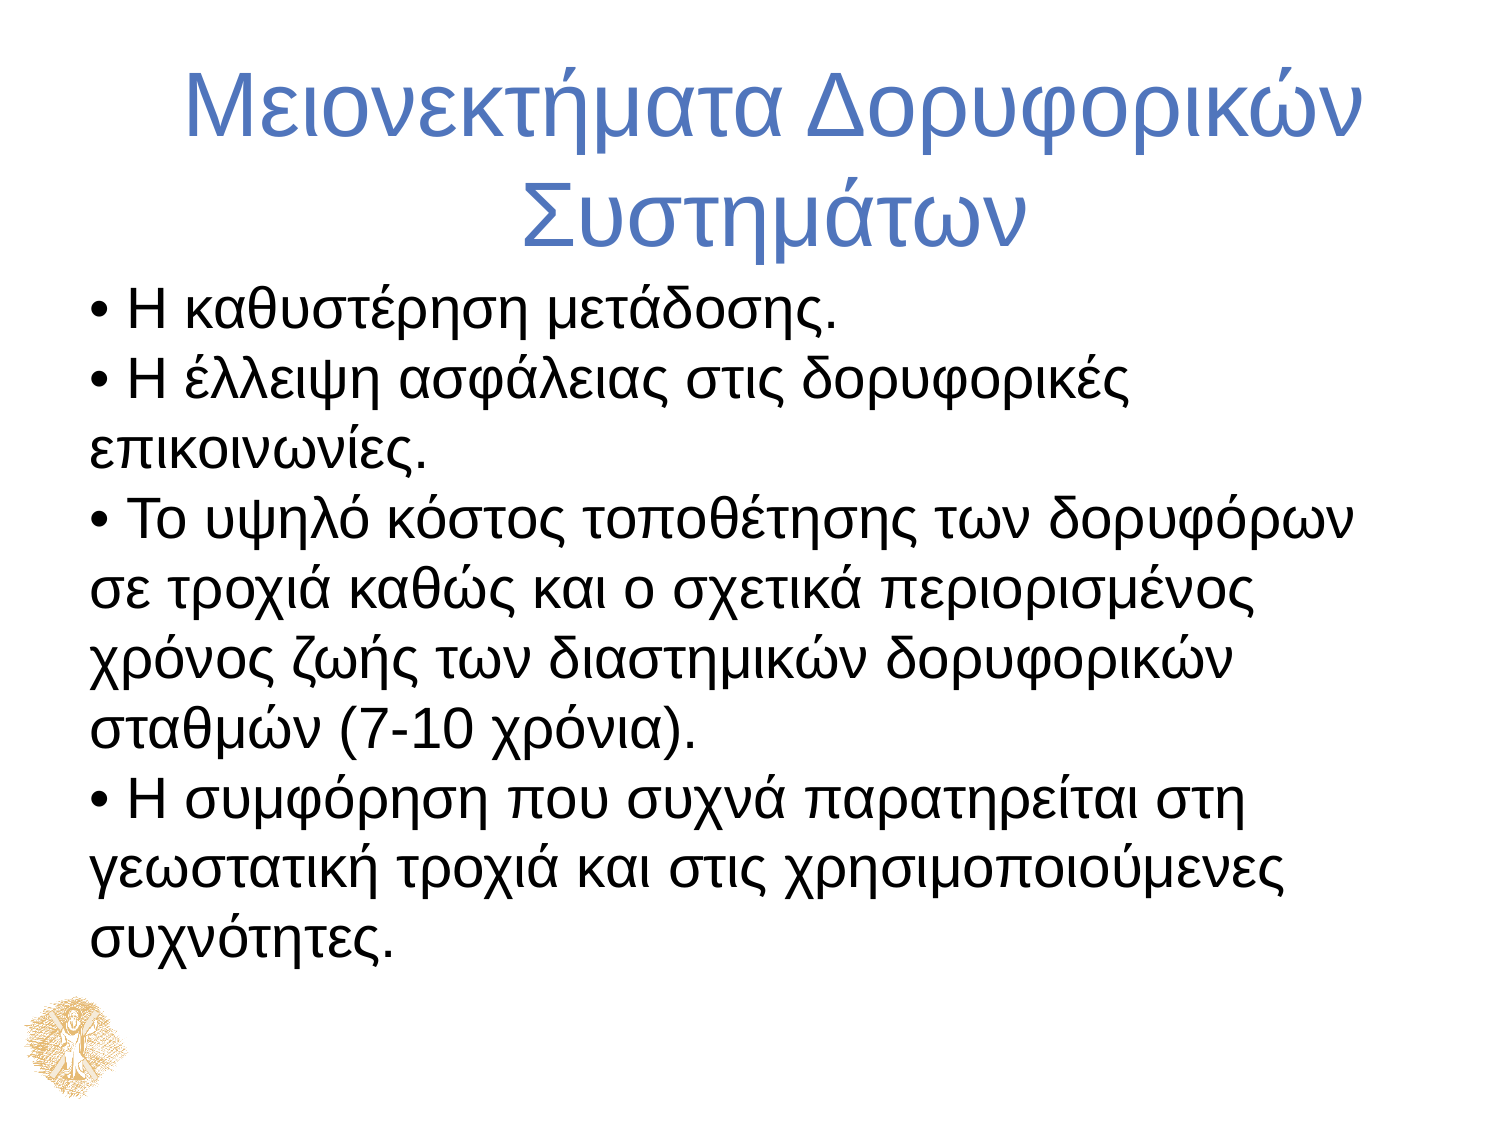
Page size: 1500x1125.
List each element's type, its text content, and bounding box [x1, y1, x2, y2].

picture [17, 986, 137, 1103]
text_box • Η καθυστέρηση μετάδοσης. • Η έλλειψη ασφάλειας στις δορυφορικές επικοινωνίες. • Το υψηλό κόστος τοποθέτησης των δορυφόρων σε τροχιά καθώς και ο σχετικά περιορισμένος χρόνος ζωής των διαστημικών δορυφορικών σταθμών (7-10 χρόνια). • Η συμφόρηση που συχνά παρατηρείται στη γεωστατική τροχιά και στις χρησιμοποιούμενες συχνότητες. [75, 262, 1450, 977]
text_box Μειονεκτήματα Δορυφορικών Συστημάτων [50, 37, 1500, 273]
